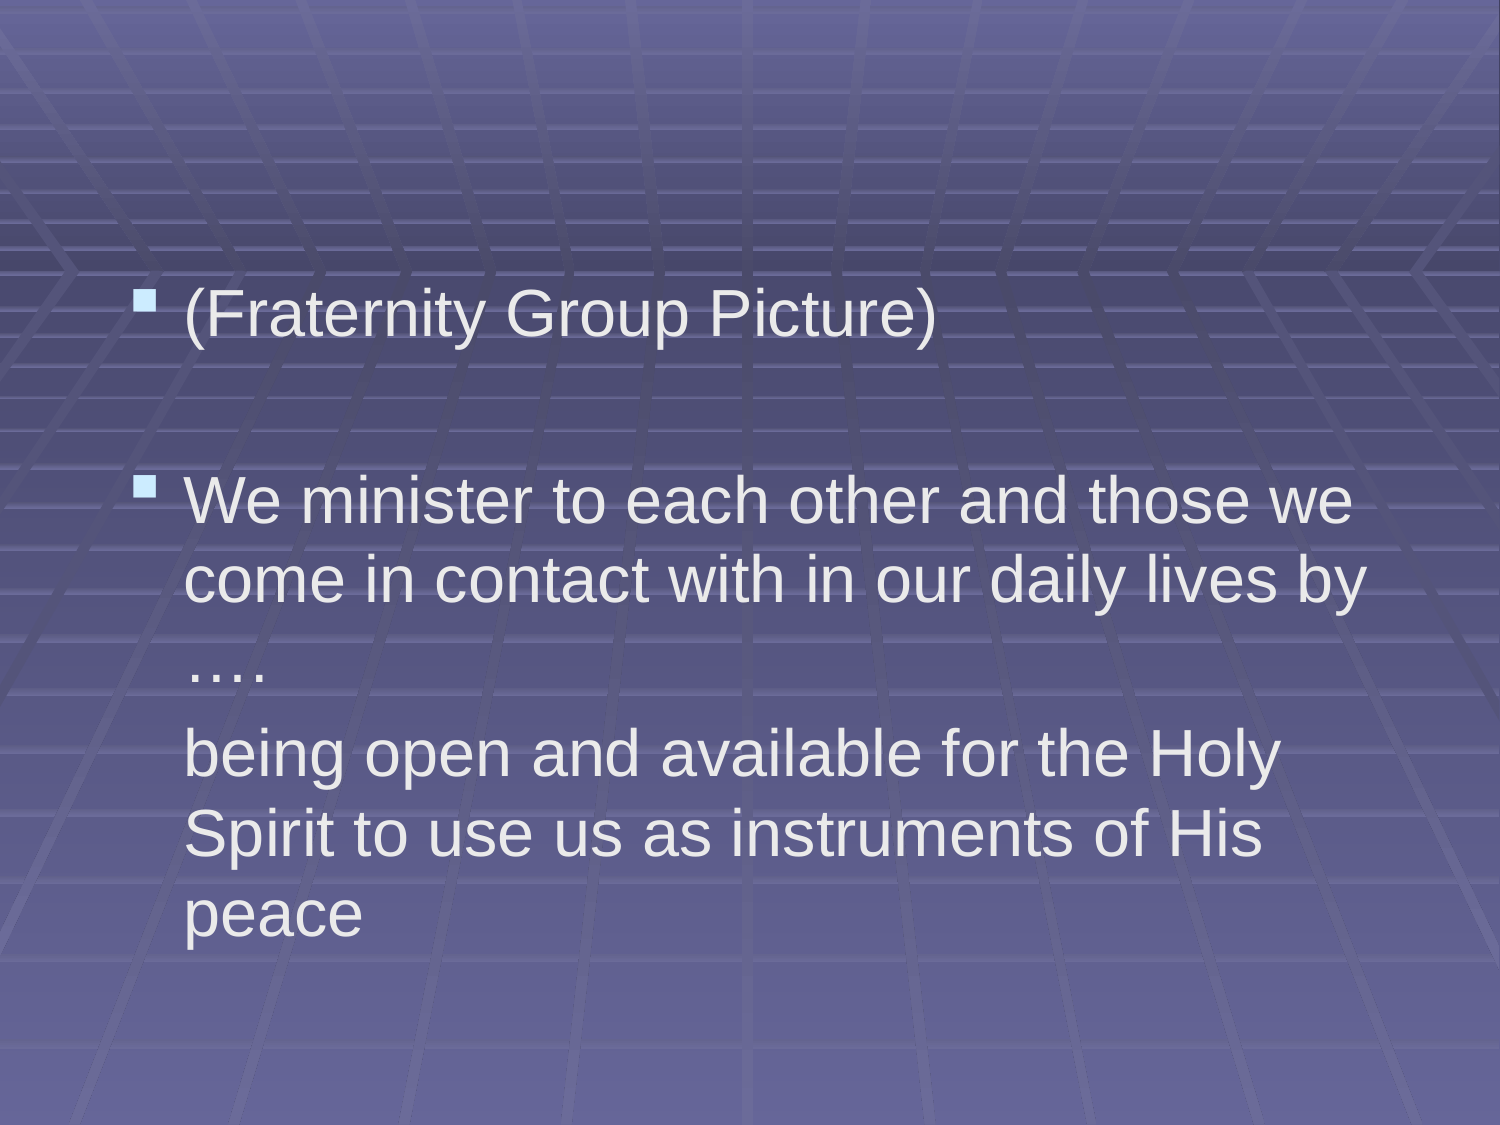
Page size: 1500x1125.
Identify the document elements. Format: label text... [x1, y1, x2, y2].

list (Fraternity Group Picture) We minister to each other and those we come in contact with in our daily lives by …. being open and available for the Holy Spirit to use us as instruments of His peace [111, 261, 1425, 1001]
